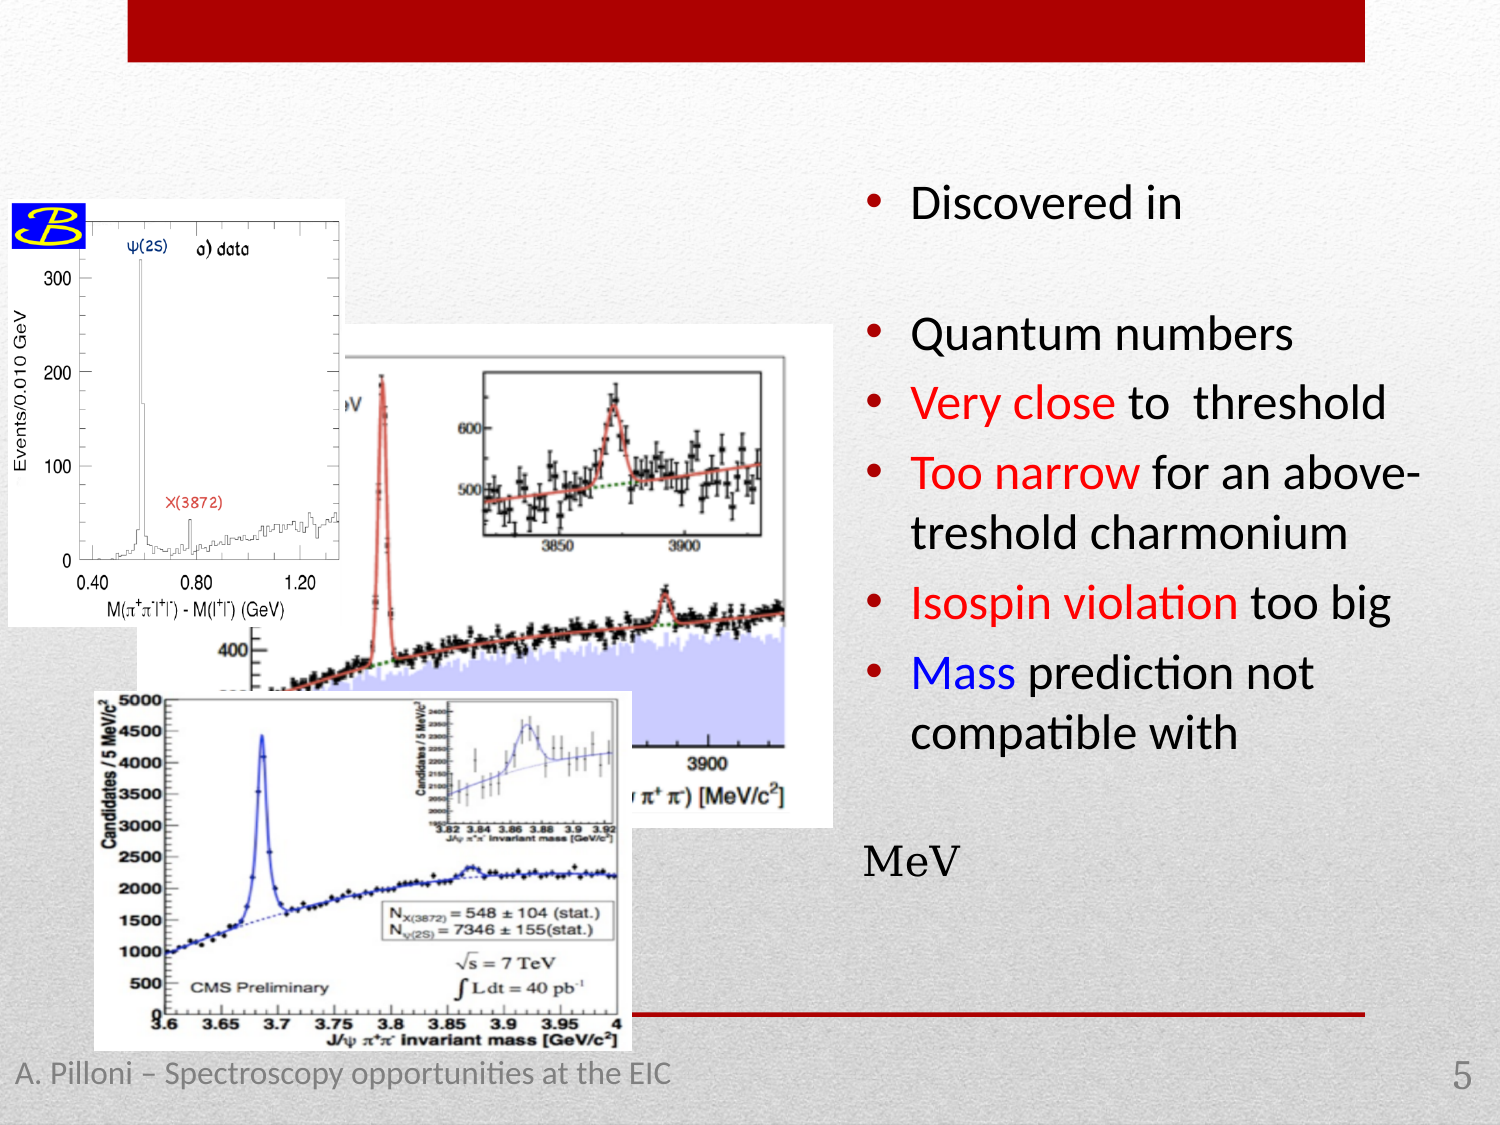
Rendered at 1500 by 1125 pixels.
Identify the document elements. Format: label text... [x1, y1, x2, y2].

picture [7, 198, 834, 1052]
slide_number 5 [1362, 1043, 1488, 1104]
text_box A. Pilloni – Spectroscopy opportunities at the EIC [0, 1043, 1091, 1099]
